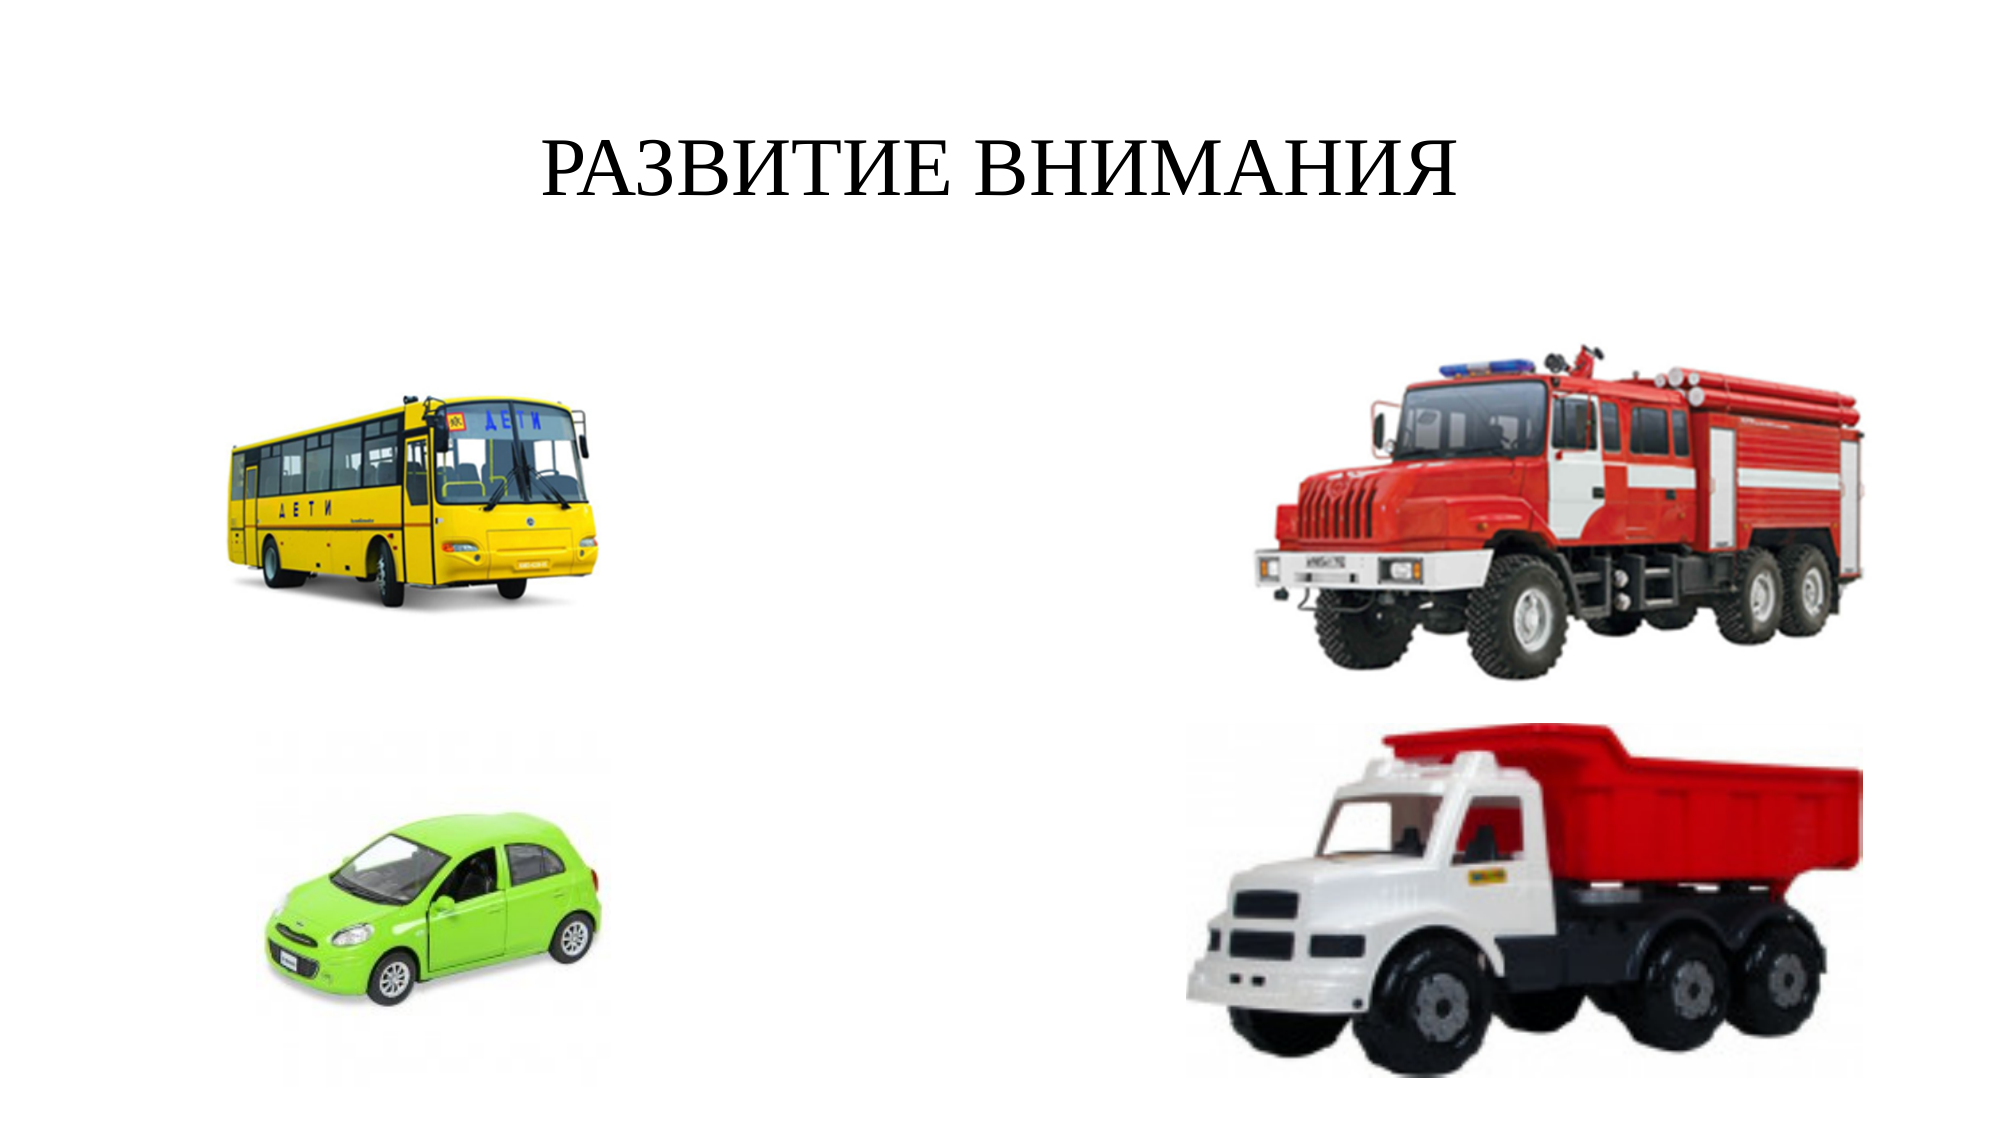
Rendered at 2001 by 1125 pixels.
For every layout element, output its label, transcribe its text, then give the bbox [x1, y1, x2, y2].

title РАЗВИТИЕ ВНИМАНИЯ [137, 59, 1863, 278]
picture [169, 302, 699, 657]
picture [1246, 333, 1888, 689]
picture [256, 731, 611, 1087]
picture [1186, 723, 1863, 1078]
